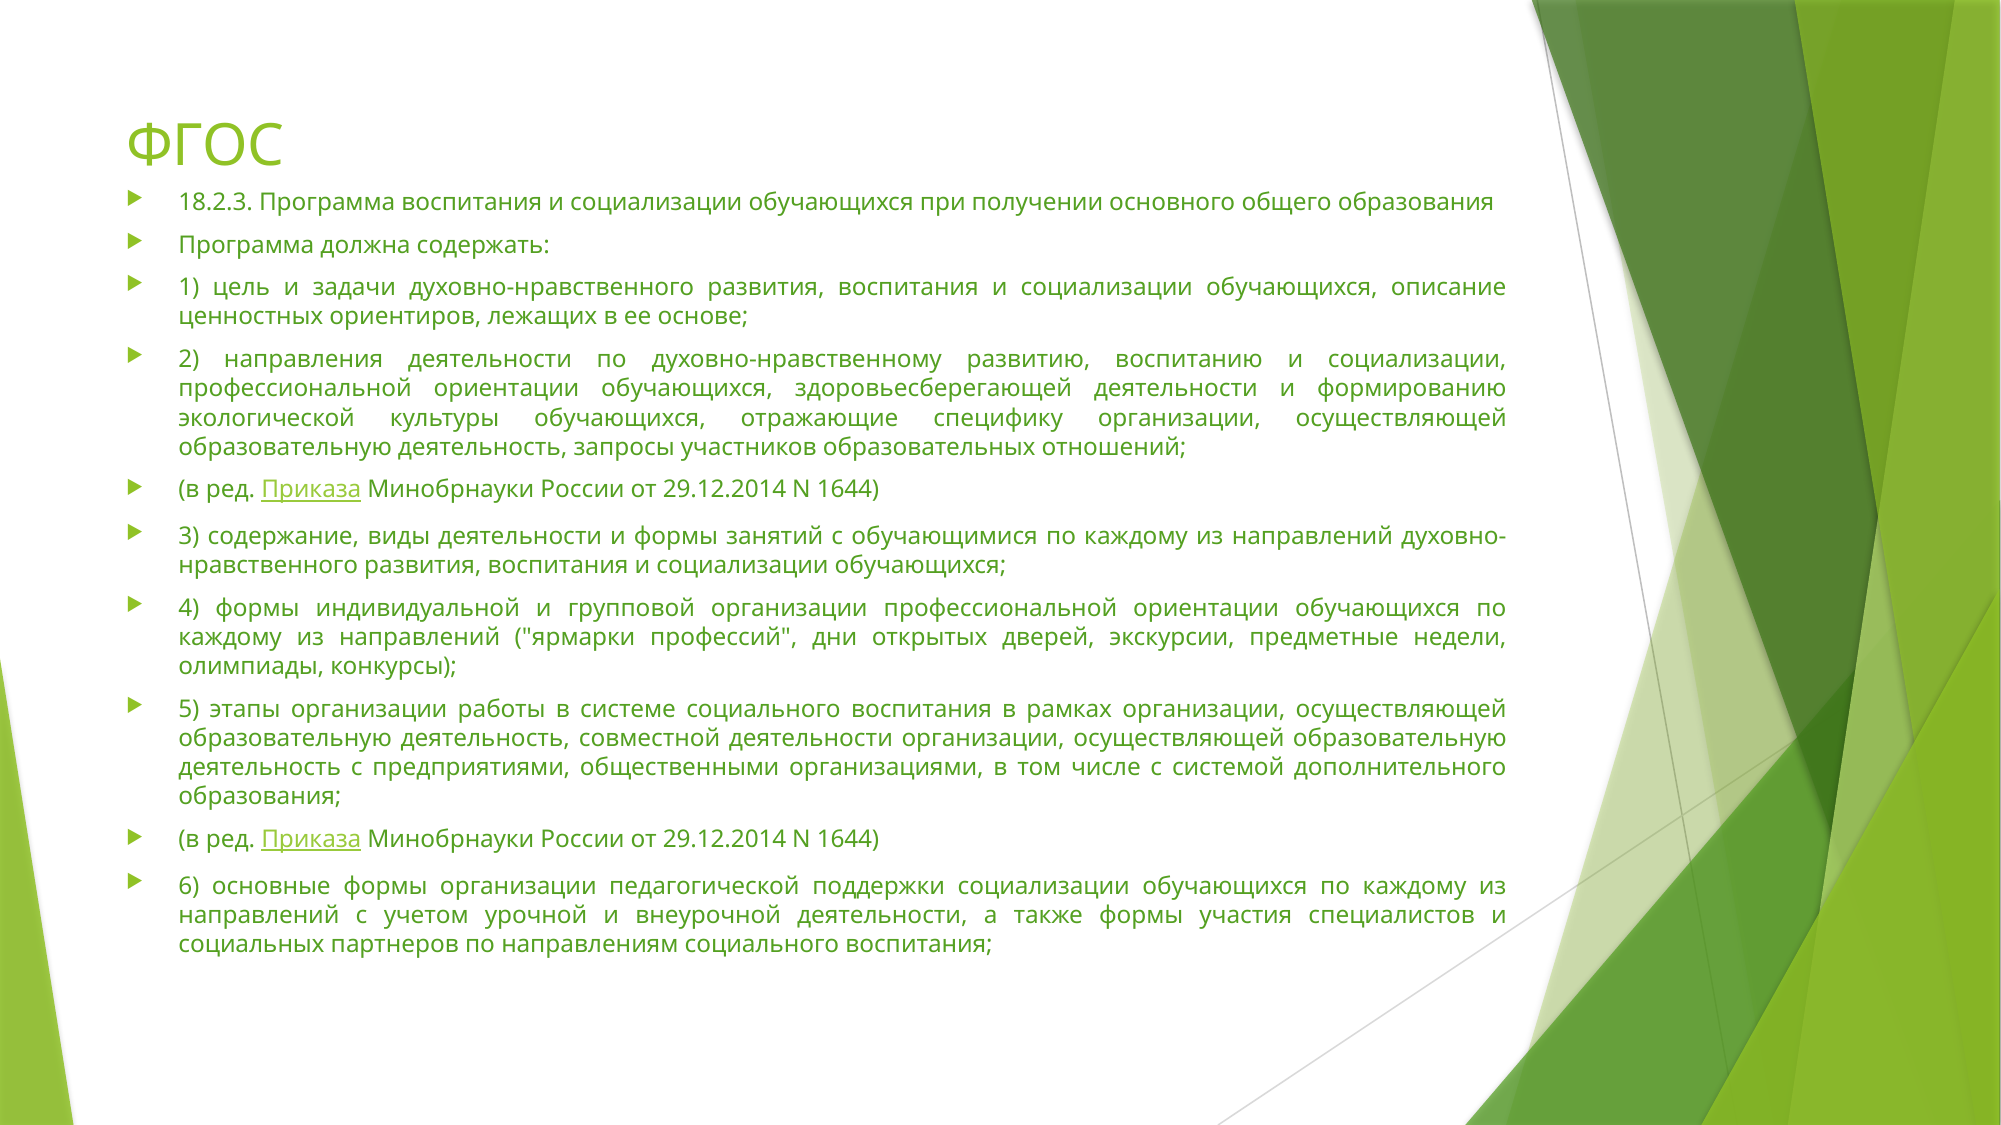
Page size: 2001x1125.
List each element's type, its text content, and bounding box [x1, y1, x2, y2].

list 18.2.3. Программа воспитания и социализации обучающихся при получении основного общего образования Программа должна содержать: 1) цель и задачи духовно-нравственного развития, воспитания и социализации обучающихся, описание ценностных ориентиров, лежащих в ее основе; 2) направления деятельности по духовно-нравственному развитию, воспитанию и социализации, профессиональной ориентации обучающихся, здоровьесберегающей деятельности и формированию экологической культуры обучающихся, отражающие специфику организации, осуществляющей образовательную деятельность, запросы участников образовательных отношений; (в ред. Приказа Минобрнауки России от 29.12.2014 N 1644) 3) содержание, виды деятельности и формы занятий с обучающимися по каждому из направлений духовно-нравственного развития, воспитания и социализации обучающихся; 4) формы индивидуальной и групповой организации профессиональной ориентации обучающихся по каждому из направлений ("ярмарки профессий", дни открытых дверей, экскурсии, предметные недели, олимпиады, конкурсы); 5) этапы организации работы в системе социального воспитания в рамках организации, осуществляющей образовательную деятельность, совместной деятельности организации, осуществляющей образовательную деятельность с предприятиями, общественными организациями, в том числе с системой дополнительного образования; (в ред. Приказа Минобрнауки России от 29.12.2014 N 1644) 6) основные формы организации педагогической поддержки социализации обучающихся по каждому из направлений с учетом урочной и внеурочной деятельности, а также формы участия специалистов и социальных партнеров по направлениям социального воспитания; [111, 178, 1522, 992]
title ФГОС [111, 99, 1522, 178]
